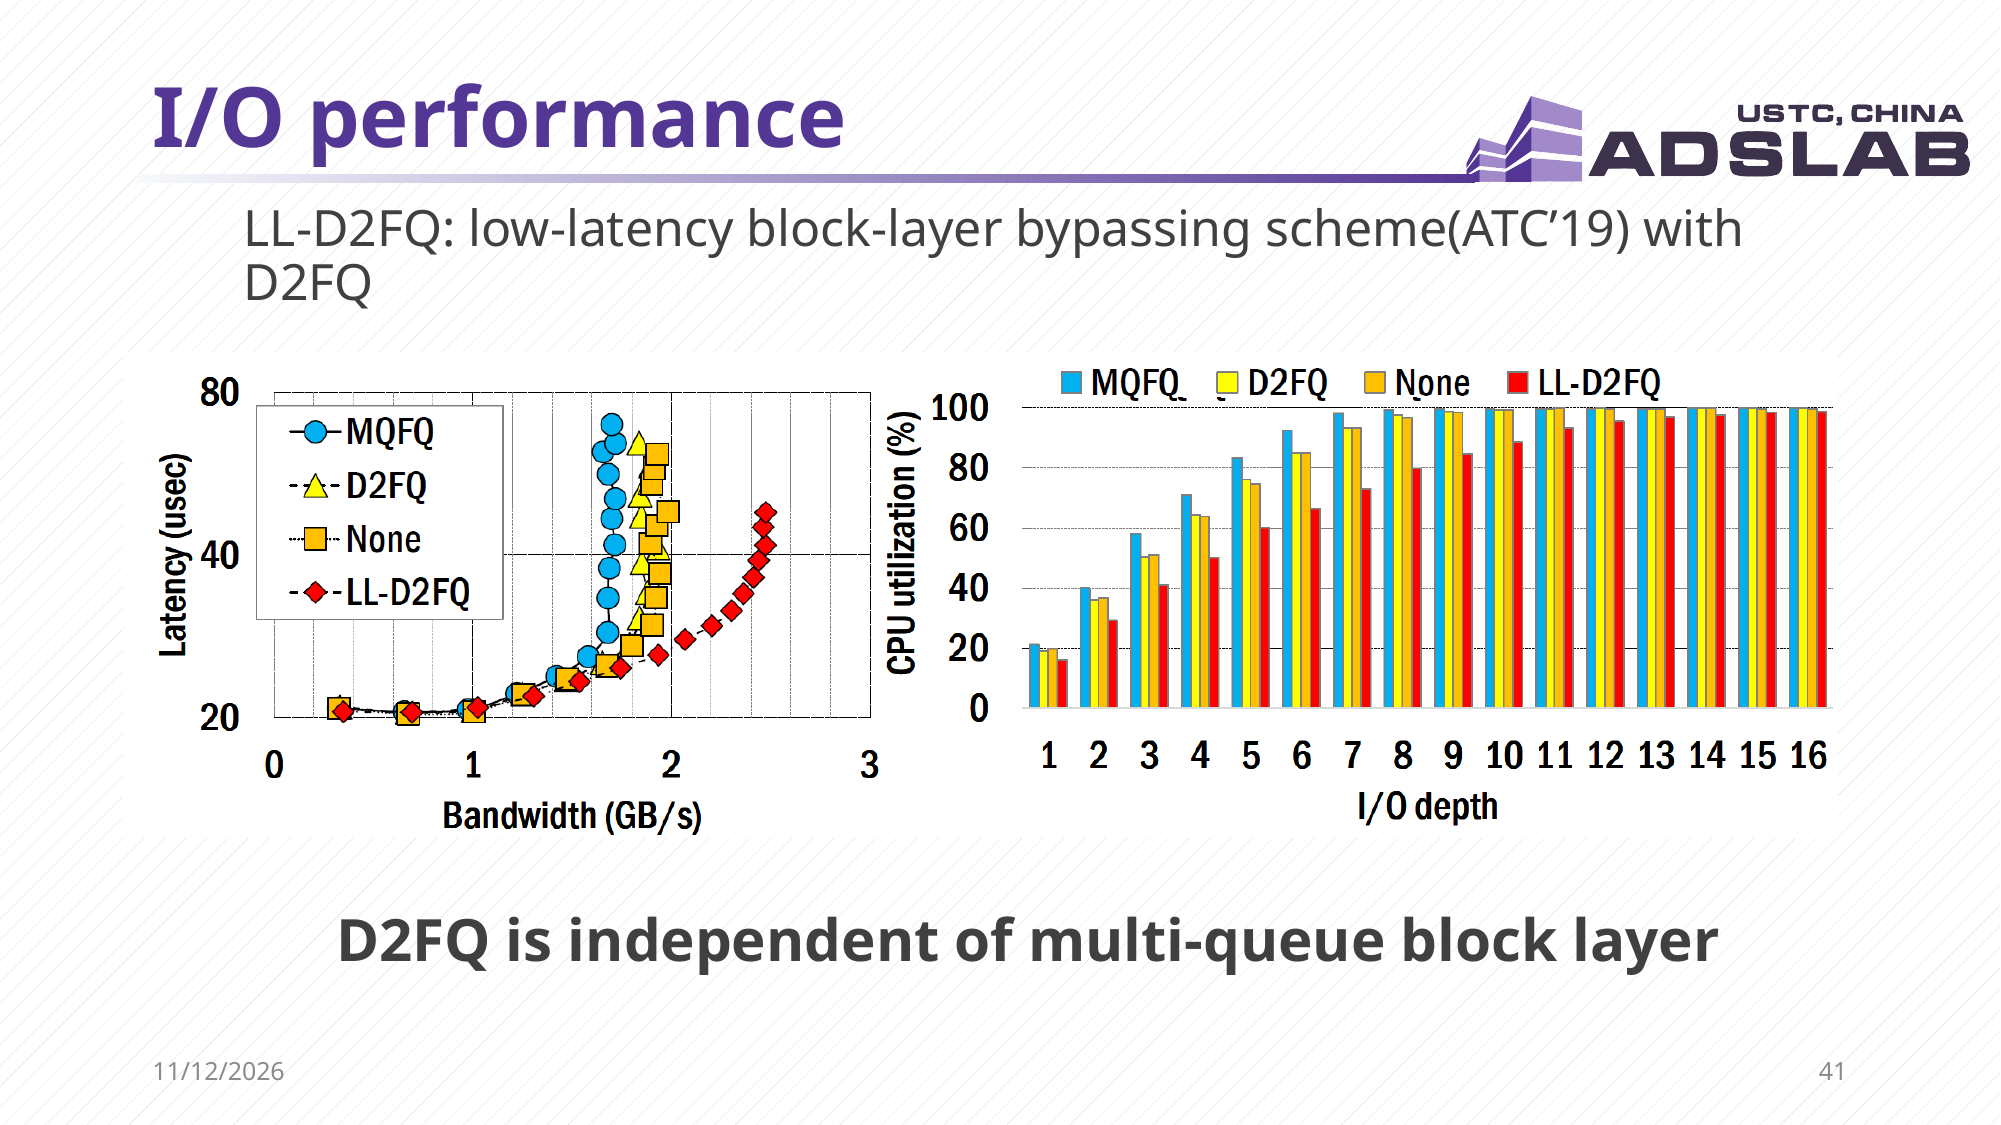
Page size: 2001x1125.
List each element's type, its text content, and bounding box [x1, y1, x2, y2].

picture [1470, 93, 1976, 183]
title I/O performance [137, 63, 1863, 177]
text_box D2FQ is independent of multi-queue block layer [321, 905, 1876, 981]
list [123, 351, 1838, 838]
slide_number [137, 1042, 588, 1103]
text_box LL-D2FQ: low-latency block-layer bypassing scheme(ATC’19) with D2FQ [228, 219, 1783, 296]
